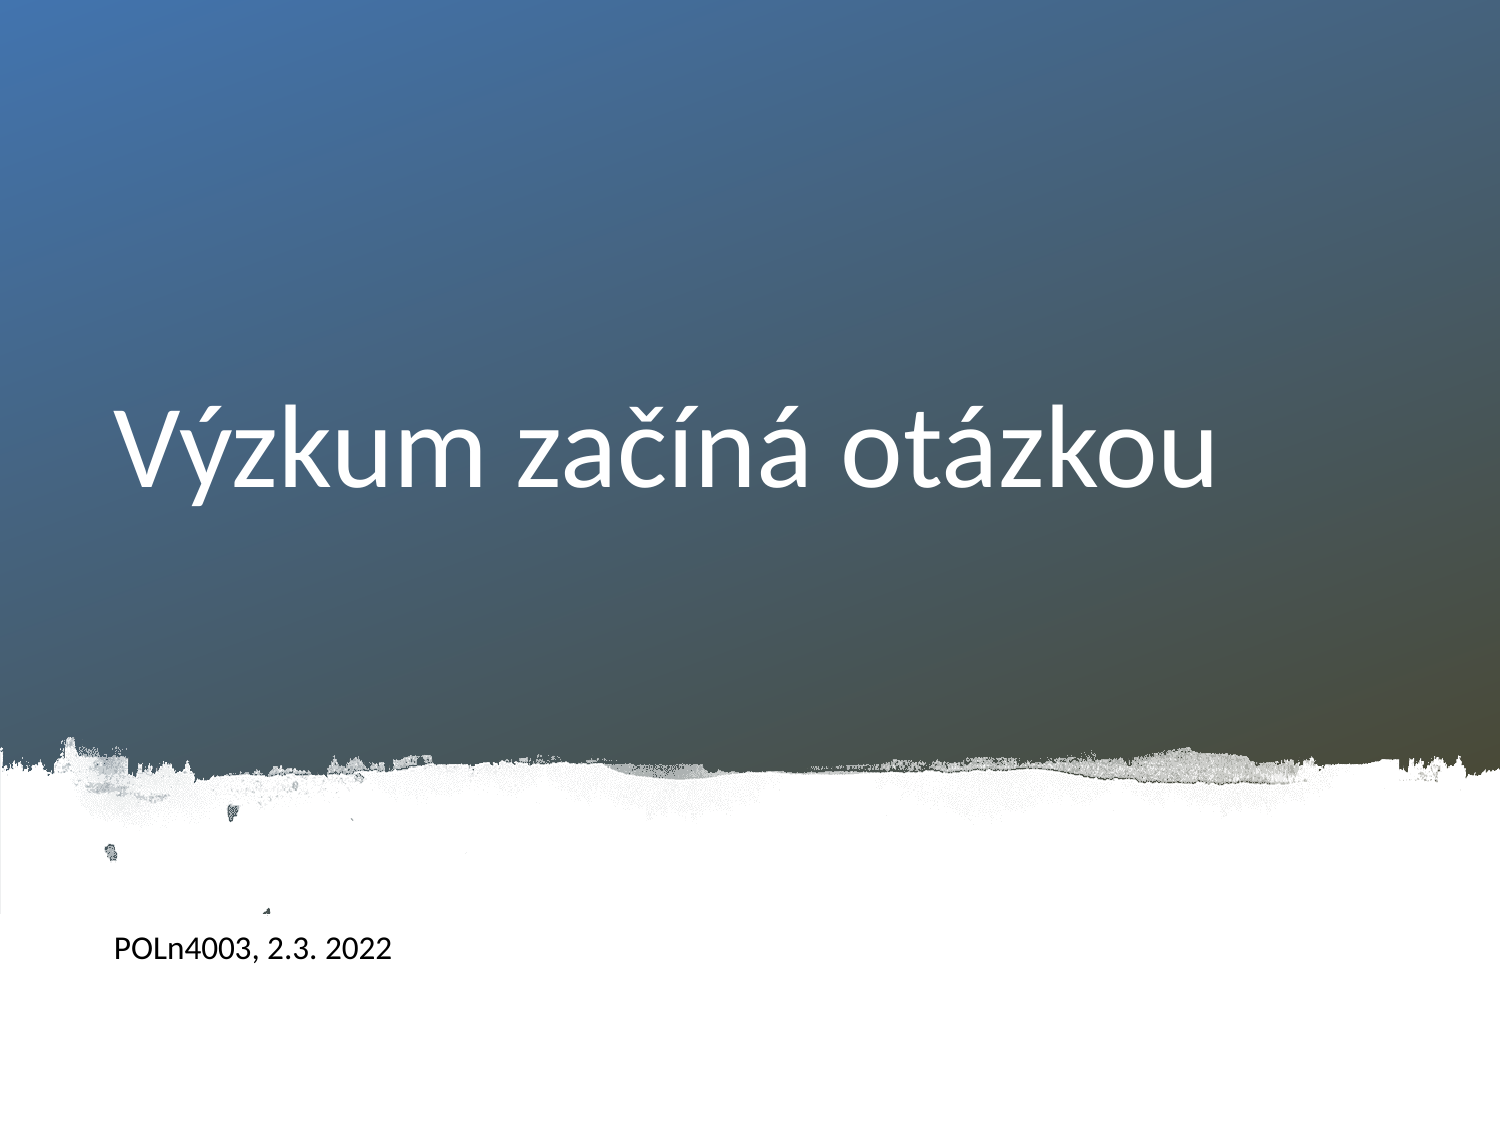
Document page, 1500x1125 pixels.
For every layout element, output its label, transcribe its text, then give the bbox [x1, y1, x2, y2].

title Výzkum začíná otázkou [98, 195, 1332, 623]
text_box [0, 0, 1500, 624]
picture [0, 624, 1500, 1125]
